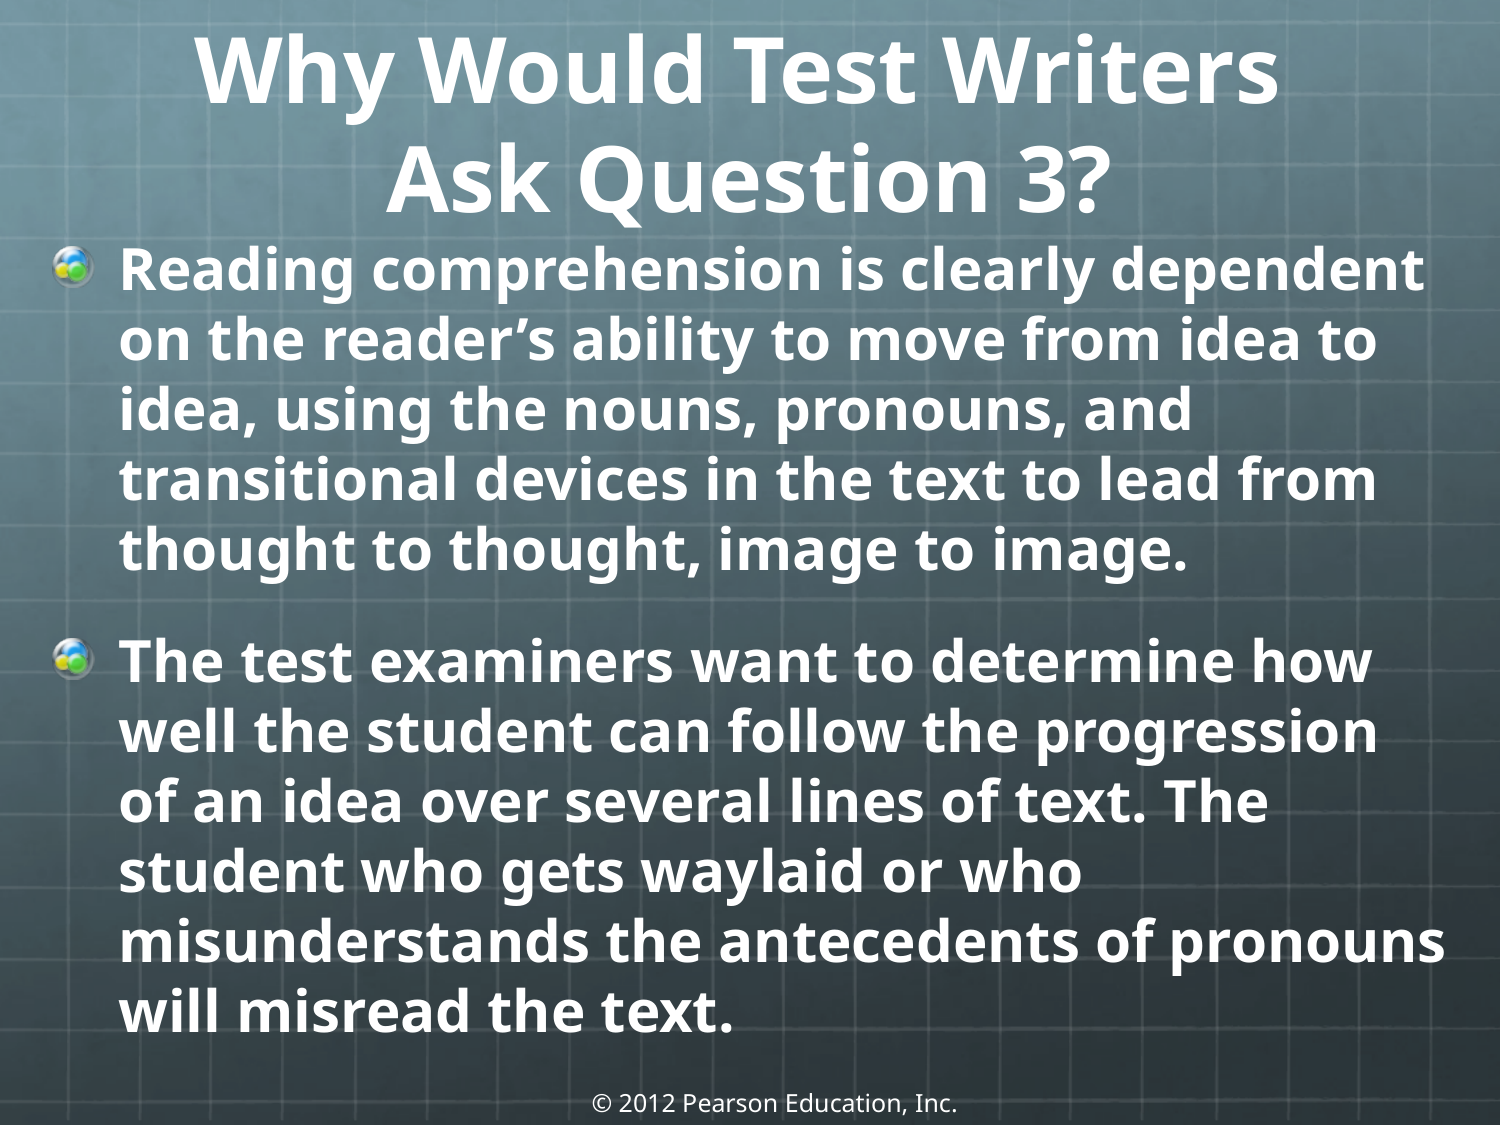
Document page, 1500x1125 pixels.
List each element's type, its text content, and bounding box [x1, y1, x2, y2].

picture [0, 0, 1500, 1125]
title Why Would Test Writers Ask Question 3? [127, 17, 1372, 224]
list Reading comprehension is clearly dependent on the reader’s ability to move from idea to idea, using the nouns, pronouns, and transitional devices in the text to lead from thought to thought, image to image. The test examiners want to determine how well the student can follow the progression of an idea over several lines of text. The student who gets waylaid or who misunderstands the antecedents of pronouns will misread the text. [37, 224, 1463, 1088]
picture [52, 246, 95, 288]
text_box © 2012 Pearson Education, Inc. [450, 1079, 1100, 1125]
picture [52, 638, 95, 680]
